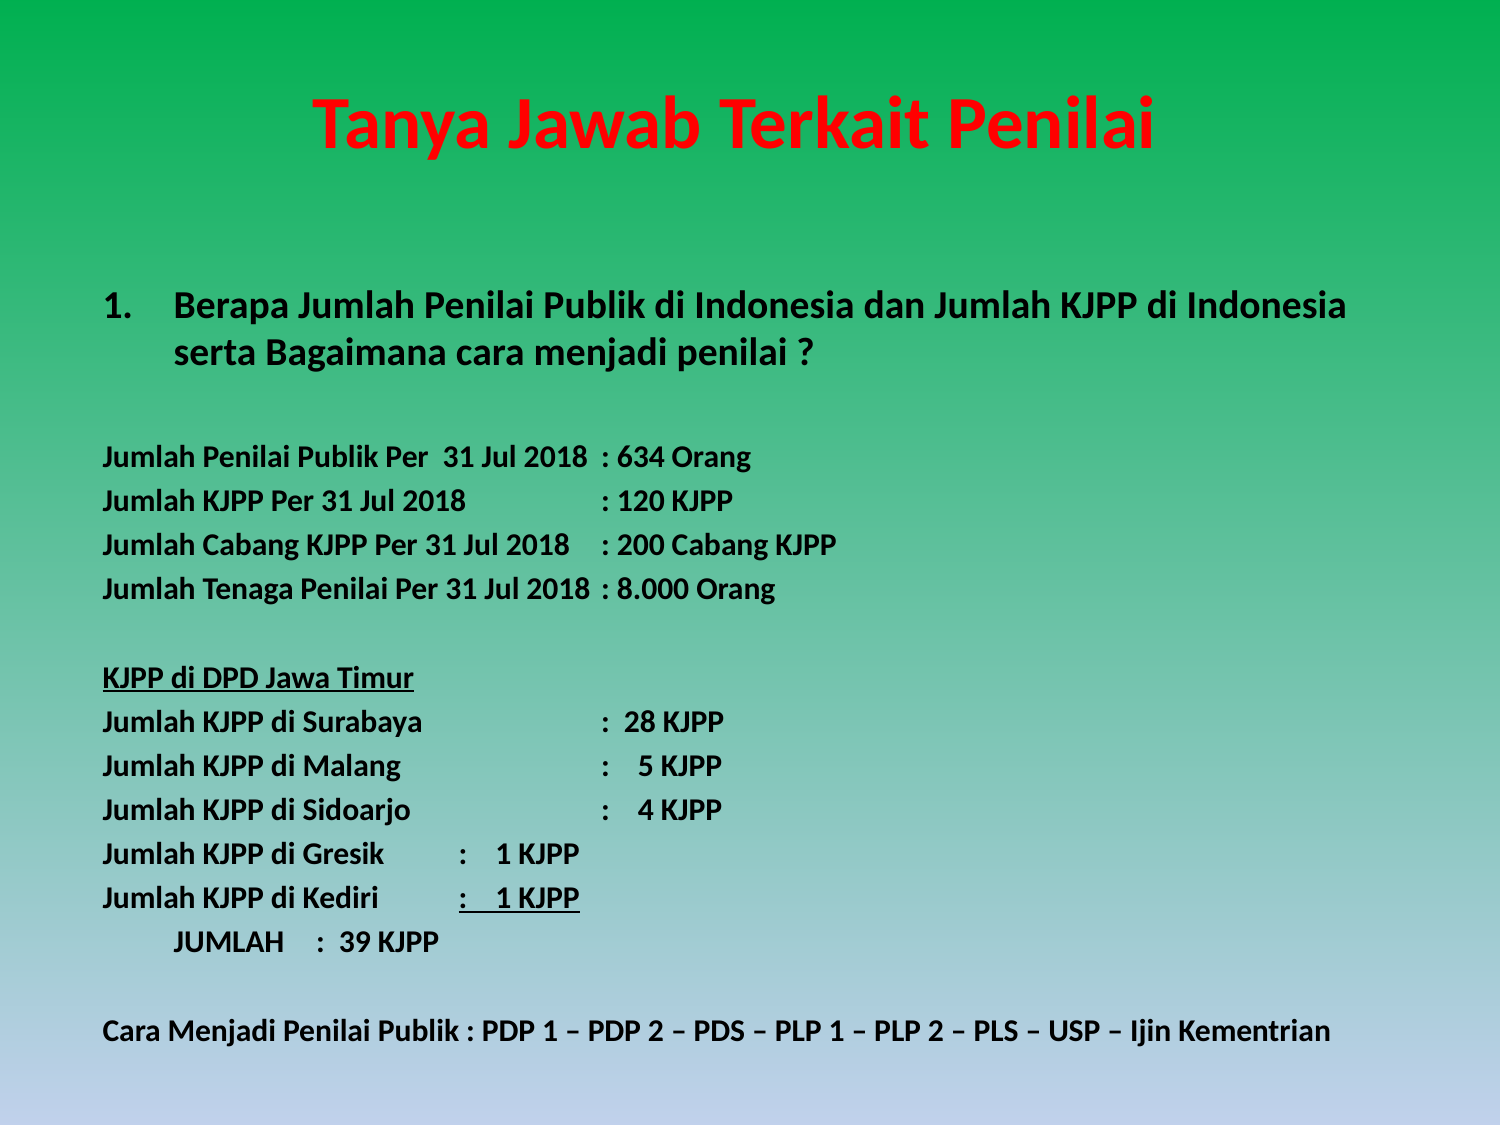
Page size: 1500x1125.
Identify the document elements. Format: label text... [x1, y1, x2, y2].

title Tanya Jawab Terkait Penilai [37, 24, 1450, 213]
list Berapa Jumlah Penilai Publik di Indonesia dan Jumlah KJPP di Indonesia serta Bagaimana cara menjadi penilai ? Jumlah Penilai Publik Per 31 Jul 2018 : 634 Orang Jumlah KJPP Per 31 Jul 2018 : 120 KJPP Jumlah Cabang KJPP Per 31 Jul 2018 : 200 Cabang KJPP Jumlah Tenaga Penilai Per 31 Jul 2018 : 8.000 Orang KJPP di DPD Jawa Timur Jumlah KJPP di Surabaya : 28 KJPP Jumlah KJPP di Malang : 5 KJPP Jumlah KJPP di Sidoarjo : 4 KJPP Jumlah KJPP di Gresik : 1 KJPP Jumlah KJPP di Kediri : 1 KJPP JUMLAH : 39 KJPP Cara Menjadi Penilai Publik : PDP 1 – PDP 2 – PDS – PLP 1 – PLP 2 – PLS – USP – Ijin Kementrian [87, 271, 1424, 1059]
